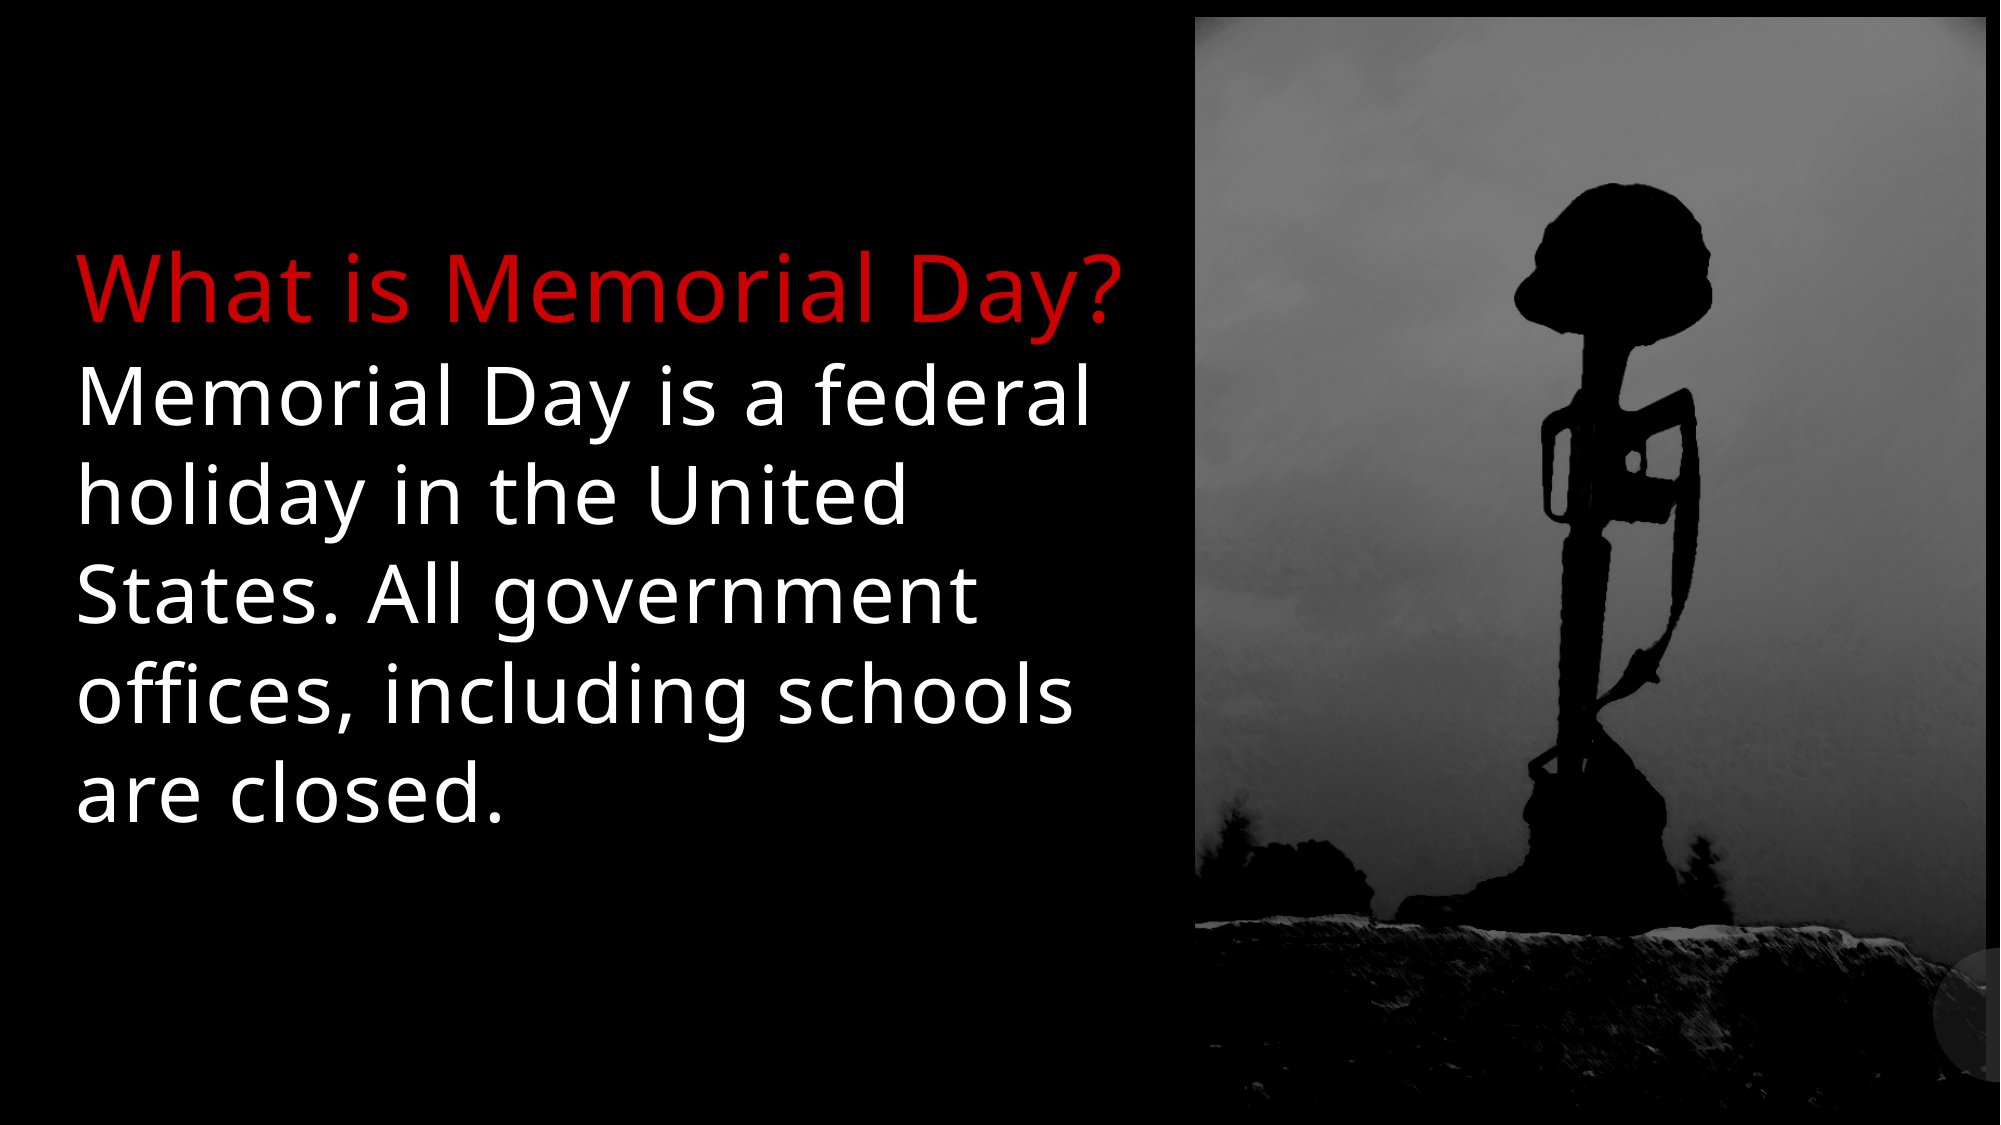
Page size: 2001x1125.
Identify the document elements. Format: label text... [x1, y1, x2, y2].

text_box What is Memorial Day? Memorial Day is a federal holiday in the United States. All government offices, including schools are closed. [60, 223, 1180, 932]
picture [1195, 17, 1986, 1108]
